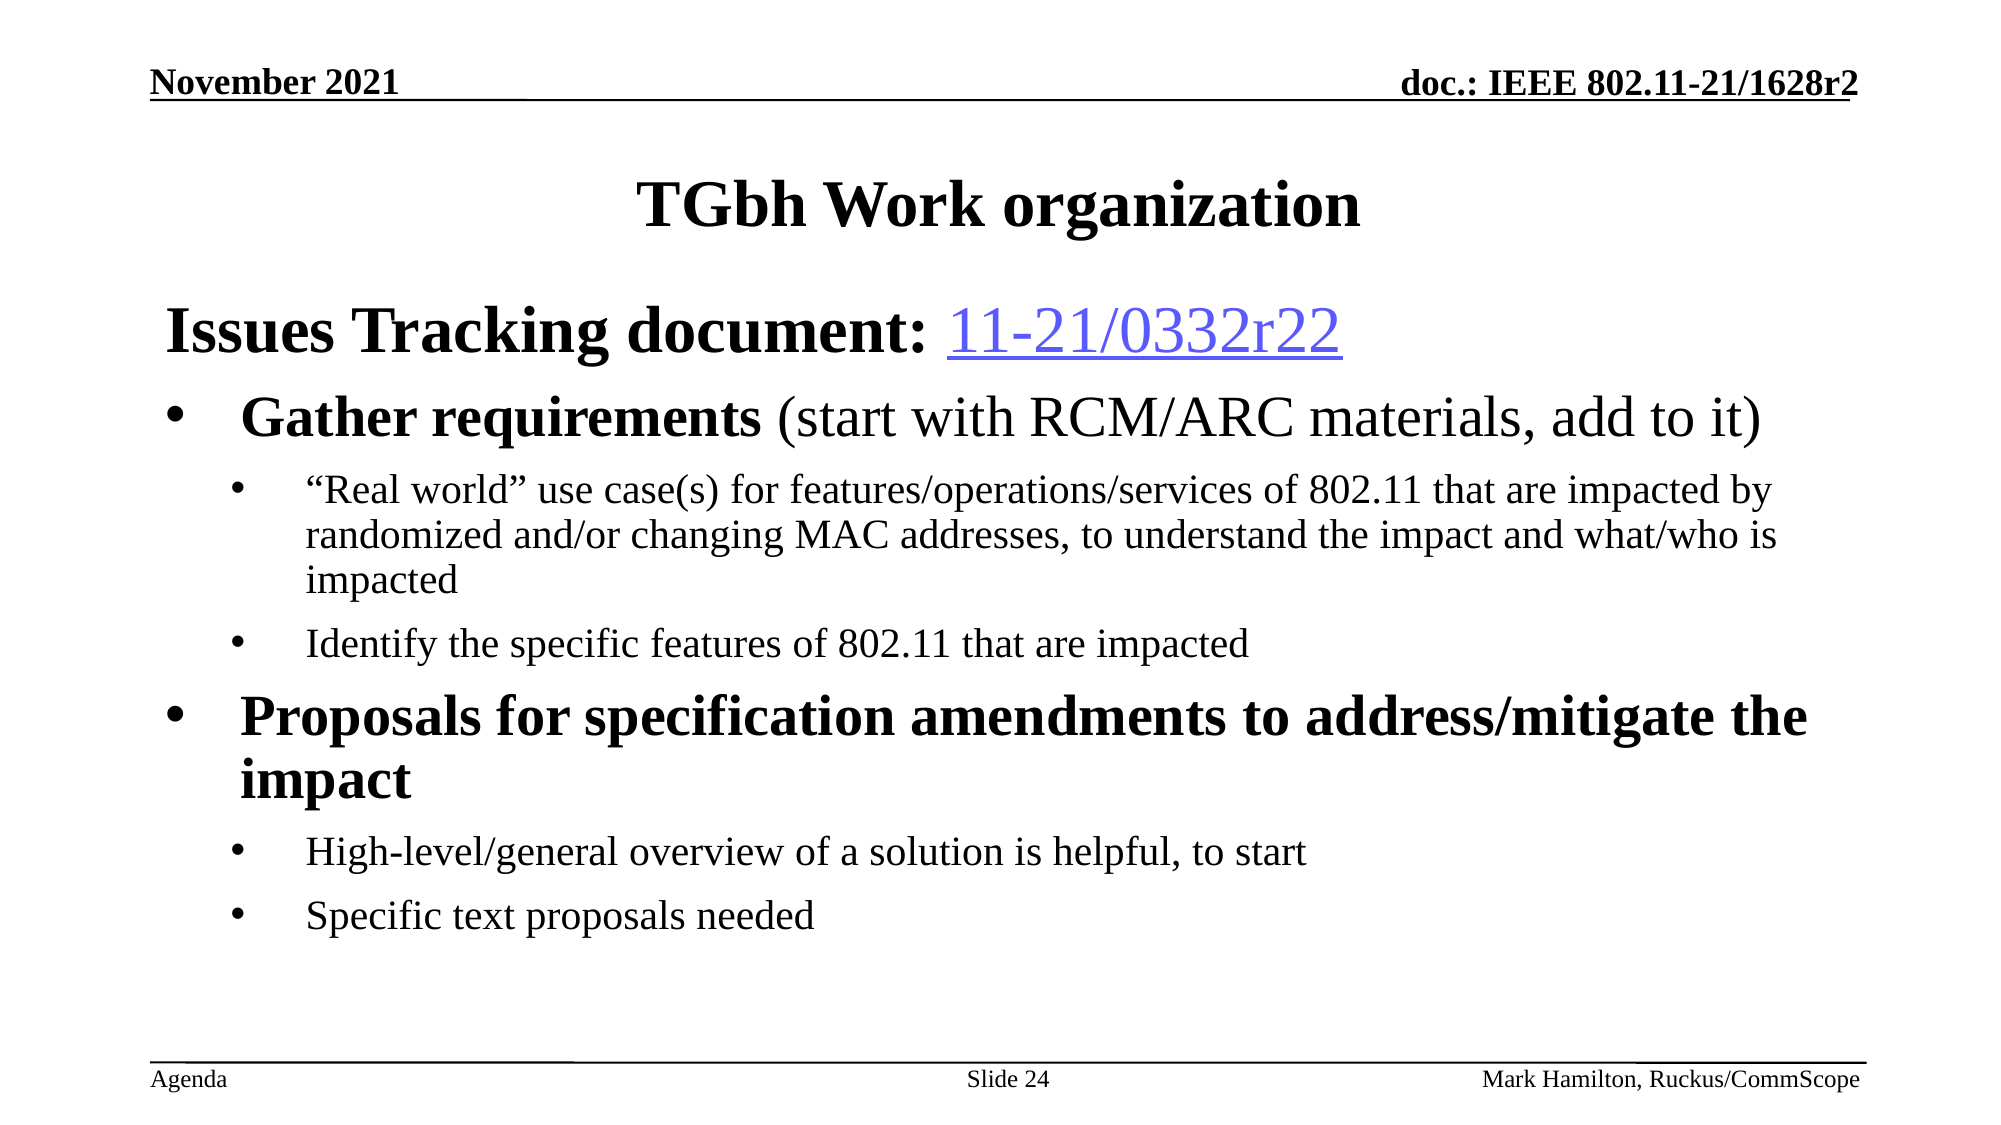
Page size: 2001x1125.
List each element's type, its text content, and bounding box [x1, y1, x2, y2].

list Issues Tracking document: 11-21/0332r22 Gather requirements (start with RCM/ARC materials, add to it) “Real world” use case(s) for features/operations/services of 802.11 that are impacted by randomized and/or changing MAC addresses, to understand the impact and what/who is impacted Identify the specific features of 802.11 that are impacted Proposals for specification amendments to address/mitigate the impact High-level/general overview of a solution is helpful, to start Specific text proposals needed [149, 287, 1850, 963]
slide_number Slide 24 [950, 1061, 1067, 1123]
title TGbh Work organization [149, 112, 1850, 287]
